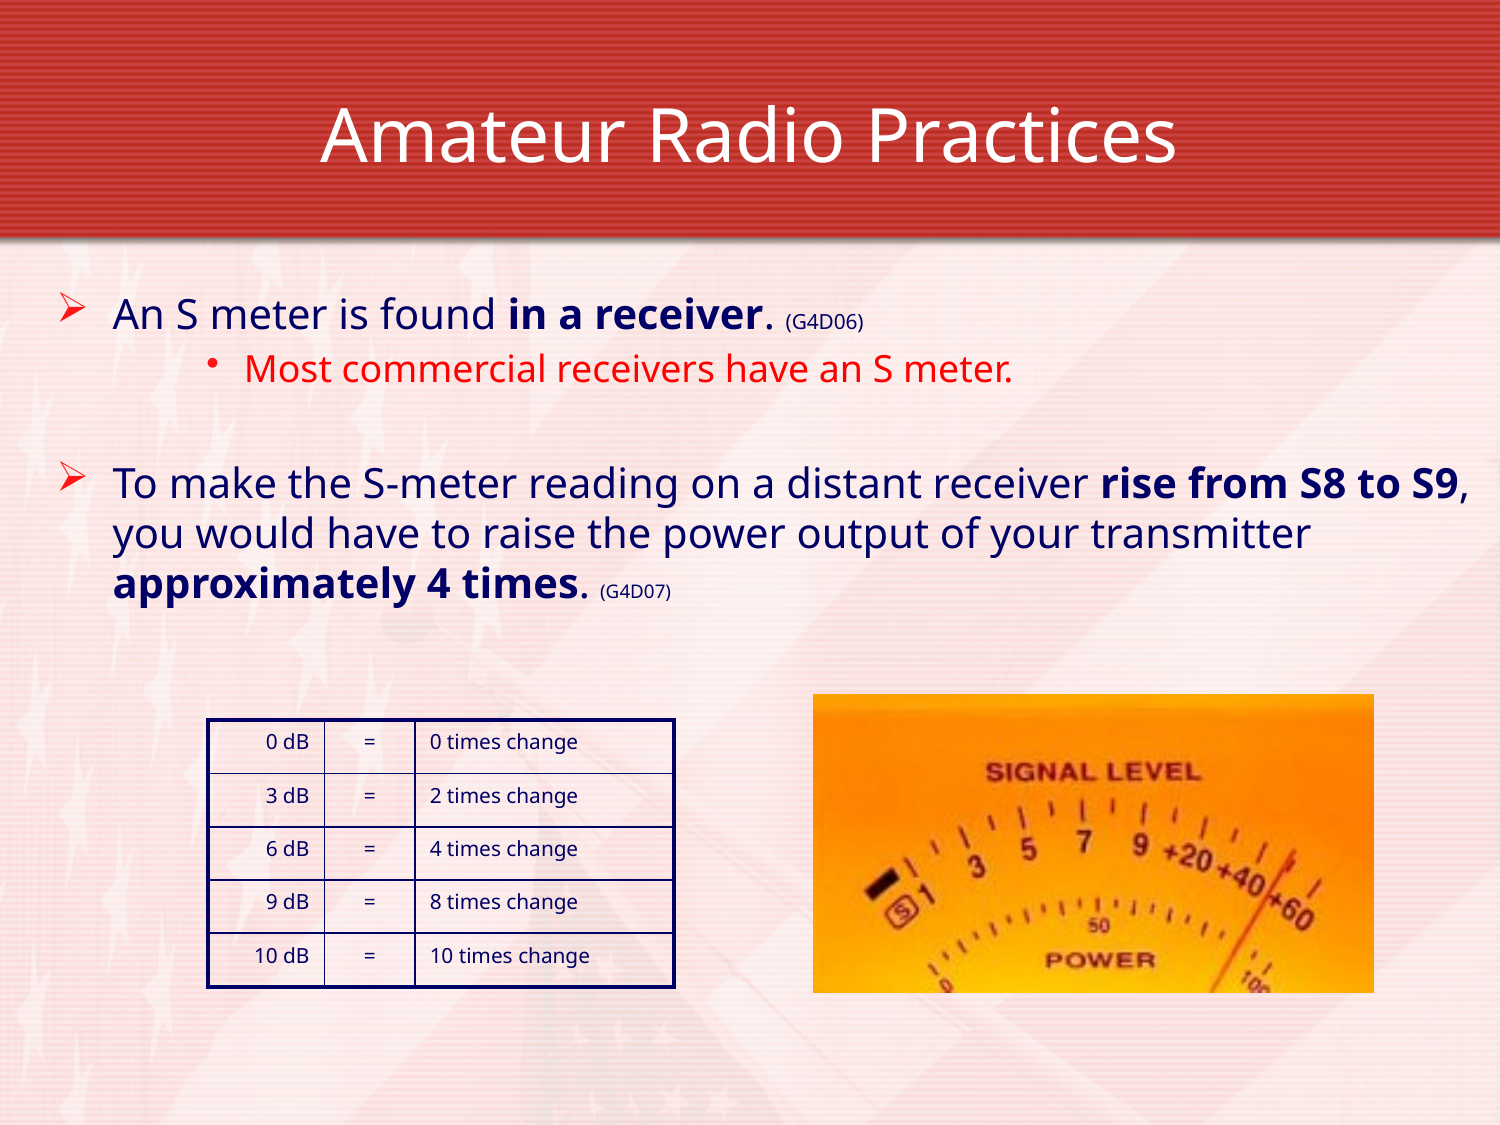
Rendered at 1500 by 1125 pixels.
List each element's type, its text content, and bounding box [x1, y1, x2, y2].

table_header = [325, 722, 414, 773]
picture [812, 694, 1374, 993]
table_cell 8 times change [416, 881, 672, 932]
table_cell 3 dB [210, 774, 324, 826]
picture [0, 0, 1500, 1125]
table_cell = [325, 828, 414, 879]
table_cell 6 dB [210, 828, 324, 879]
table_cell 9 dB [210, 881, 324, 932]
list An S meter is found in a receiver. (G4D06) Most commercial receivers have an S meter. To make the S-meter reading on a distant receiver rise from S8 to S9, you would have to raise the power output of your transmitter approximately 4 times. (G4D07) [40, 279, 1500, 1055]
table_cell 2 times change [416, 774, 672, 826]
table_cell = [325, 774, 414, 826]
title Amateur Radio Practices [40, 42, 1460, 186]
table_cell = [325, 934, 414, 985]
table_header 0 times change [416, 722, 672, 773]
table_cell 10 dB [210, 934, 324, 985]
table_cell = [325, 881, 414, 932]
table_cell 10 times change [416, 934, 672, 985]
table_header 0 dB [210, 722, 324, 773]
table_cell 4 times change [416, 828, 672, 879]
